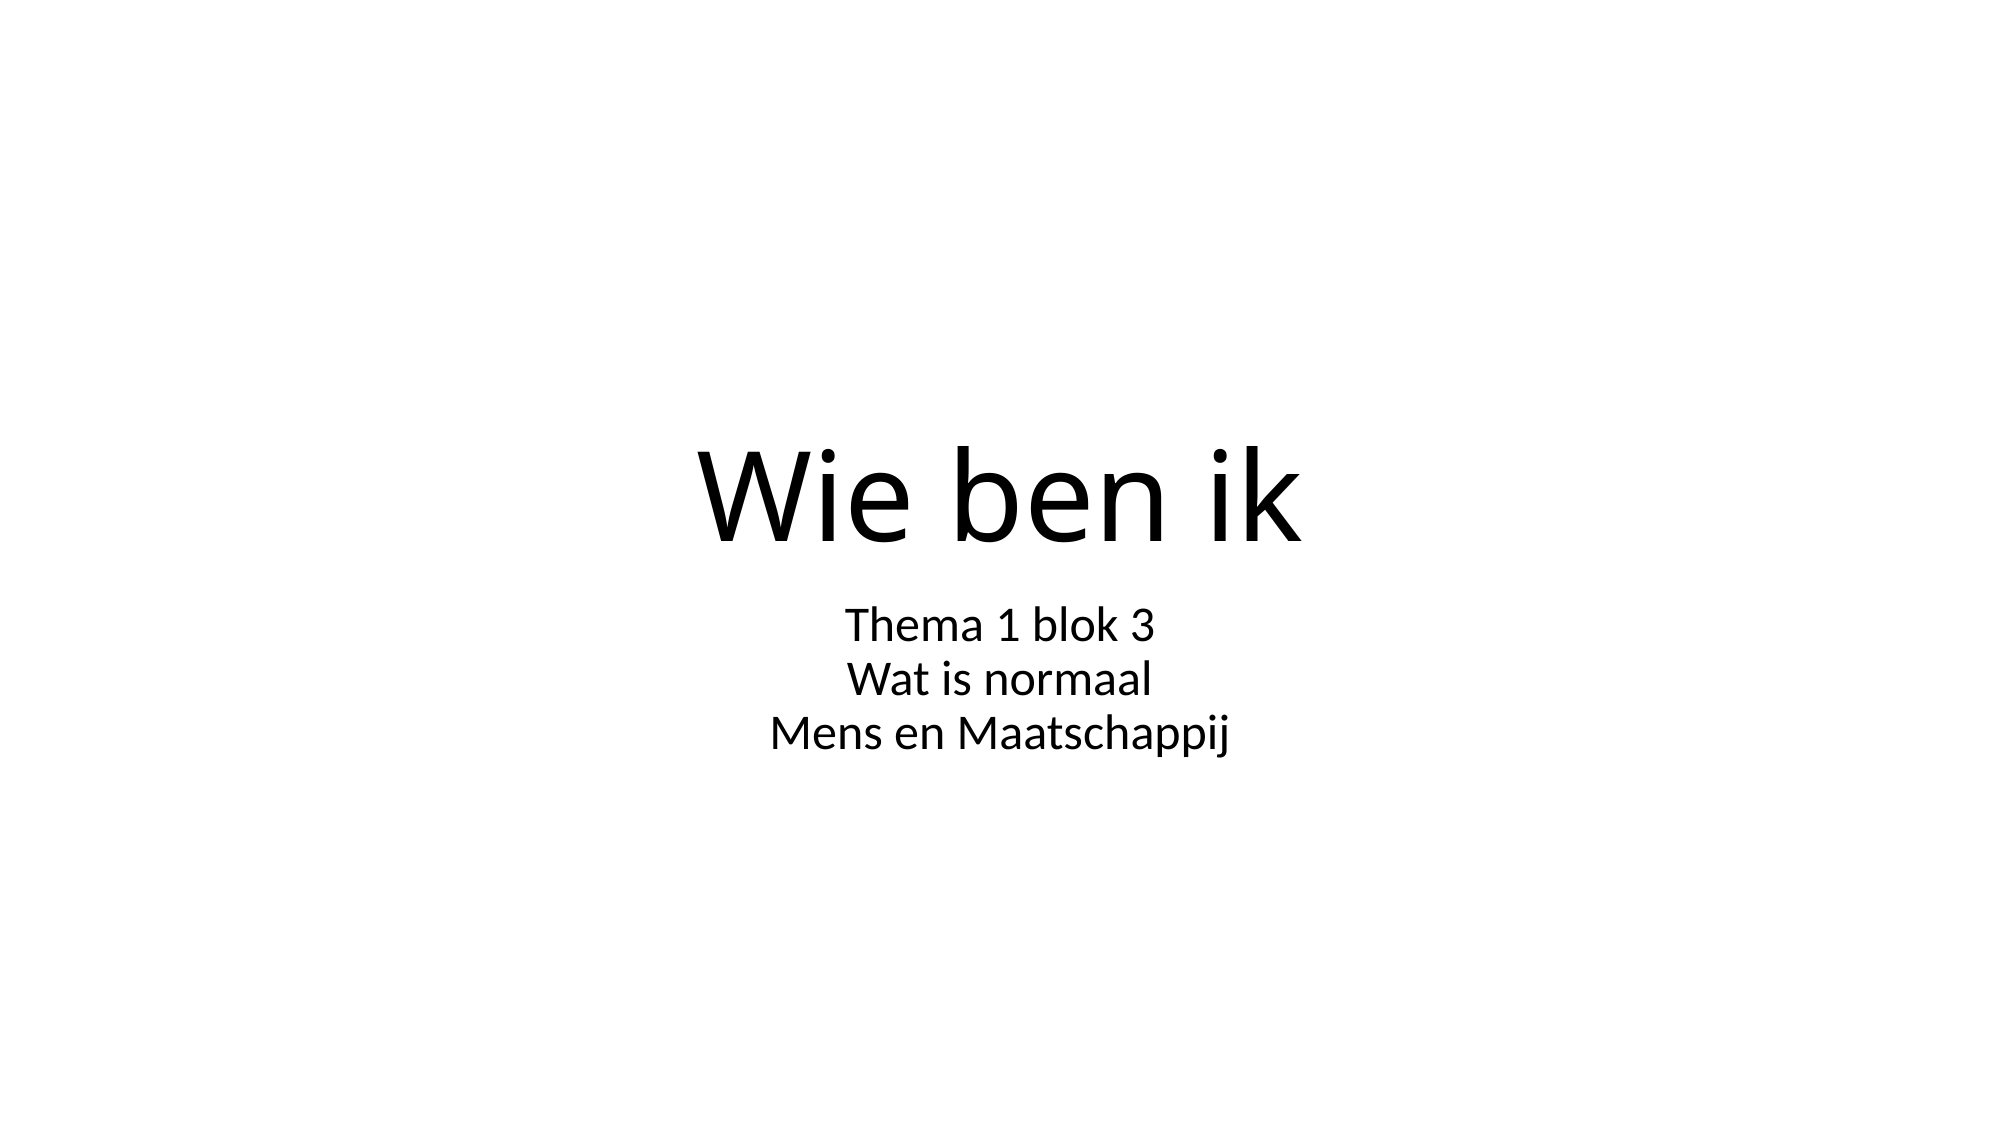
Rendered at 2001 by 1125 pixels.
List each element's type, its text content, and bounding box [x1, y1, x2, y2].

title Wie ben ik [249, 184, 1750, 576]
subtitle Thema 1 blok 3 Wat is normaal Mens en Maatschappij [249, 590, 1750, 863]
